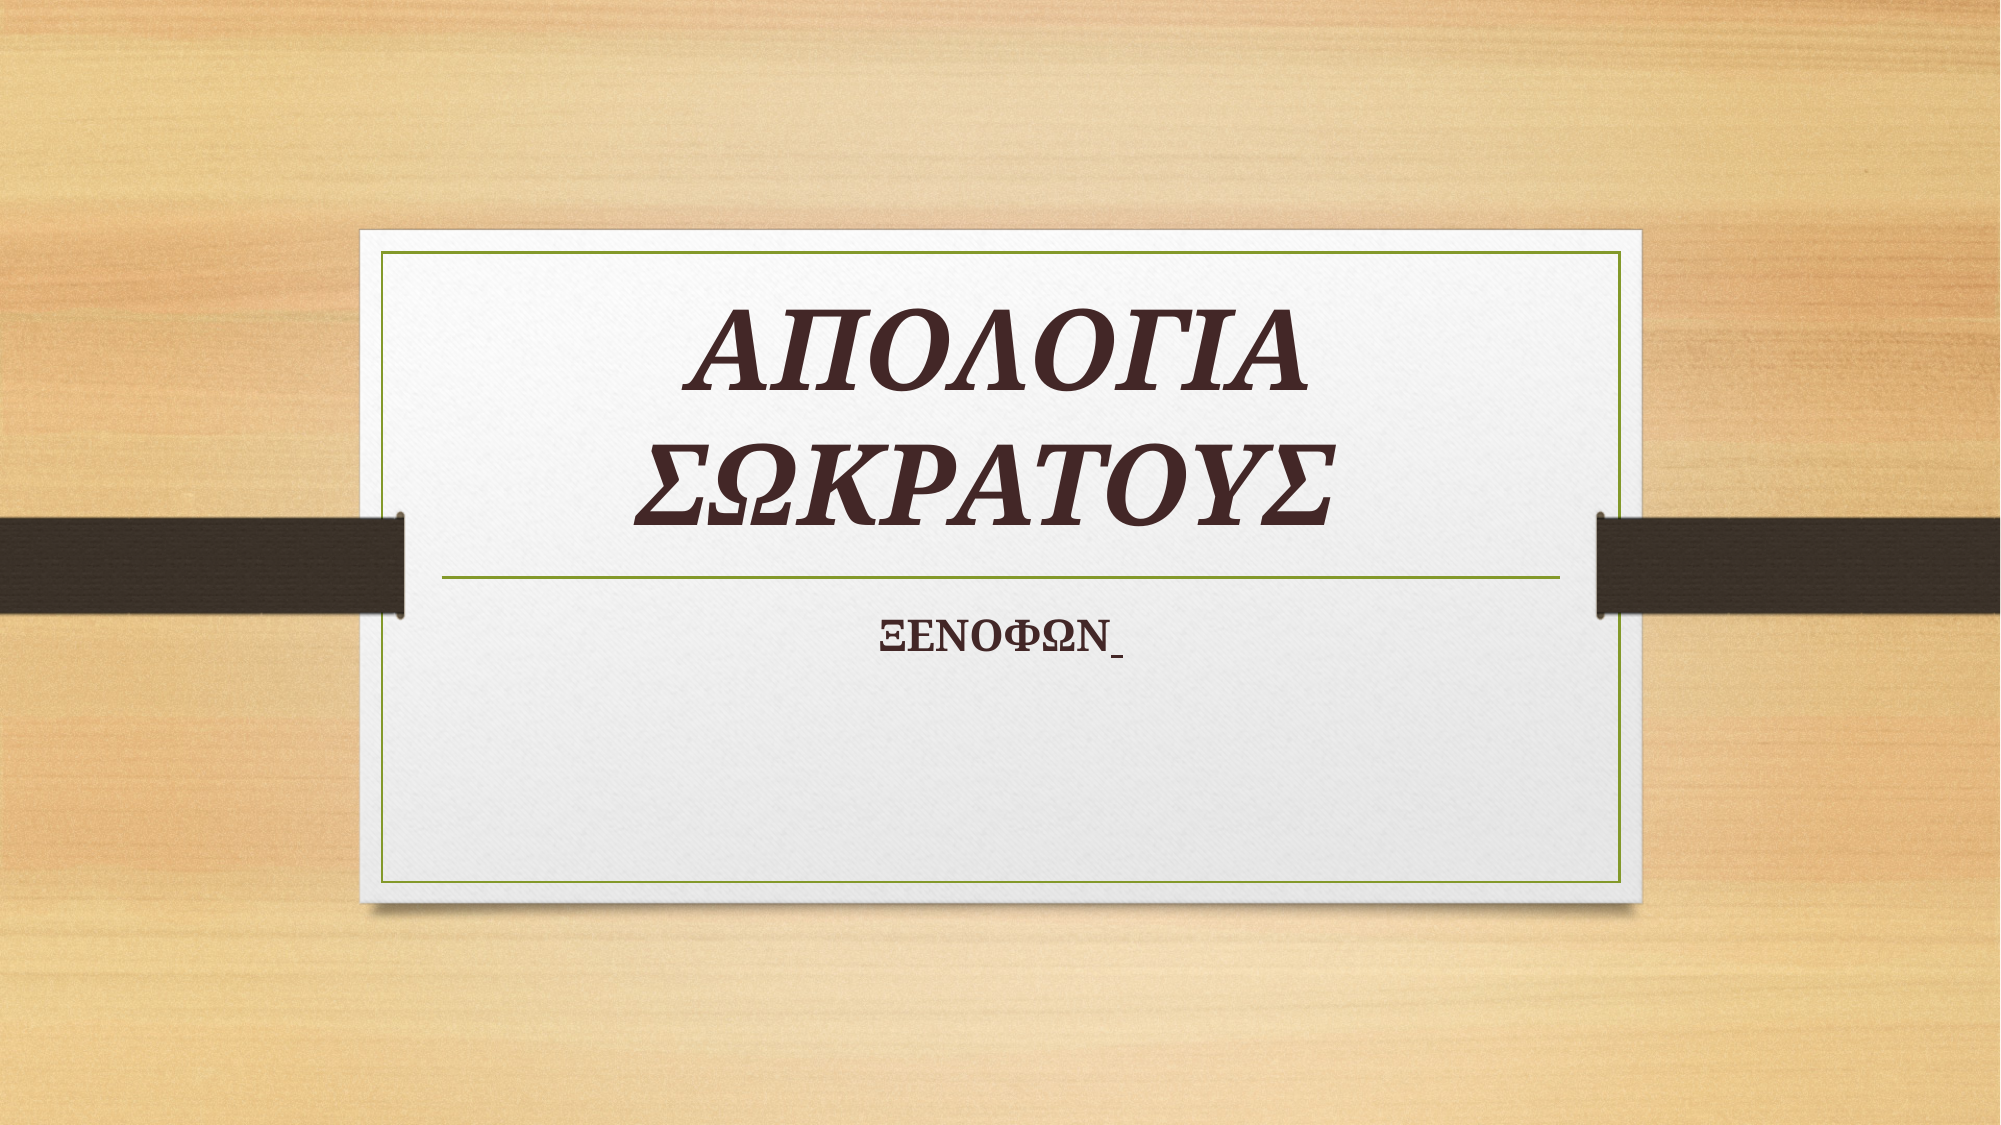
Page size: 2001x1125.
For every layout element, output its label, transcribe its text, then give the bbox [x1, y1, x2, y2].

title ΑΠΟΛΟΓΙΑ ΣΩΚΡΑΤΟΥΣ [441, 283, 1560, 556]
picture [0, 0, 2001, 1125]
subtitle ΞΕΝΟΦΩΝ [441, 600, 1560, 817]
